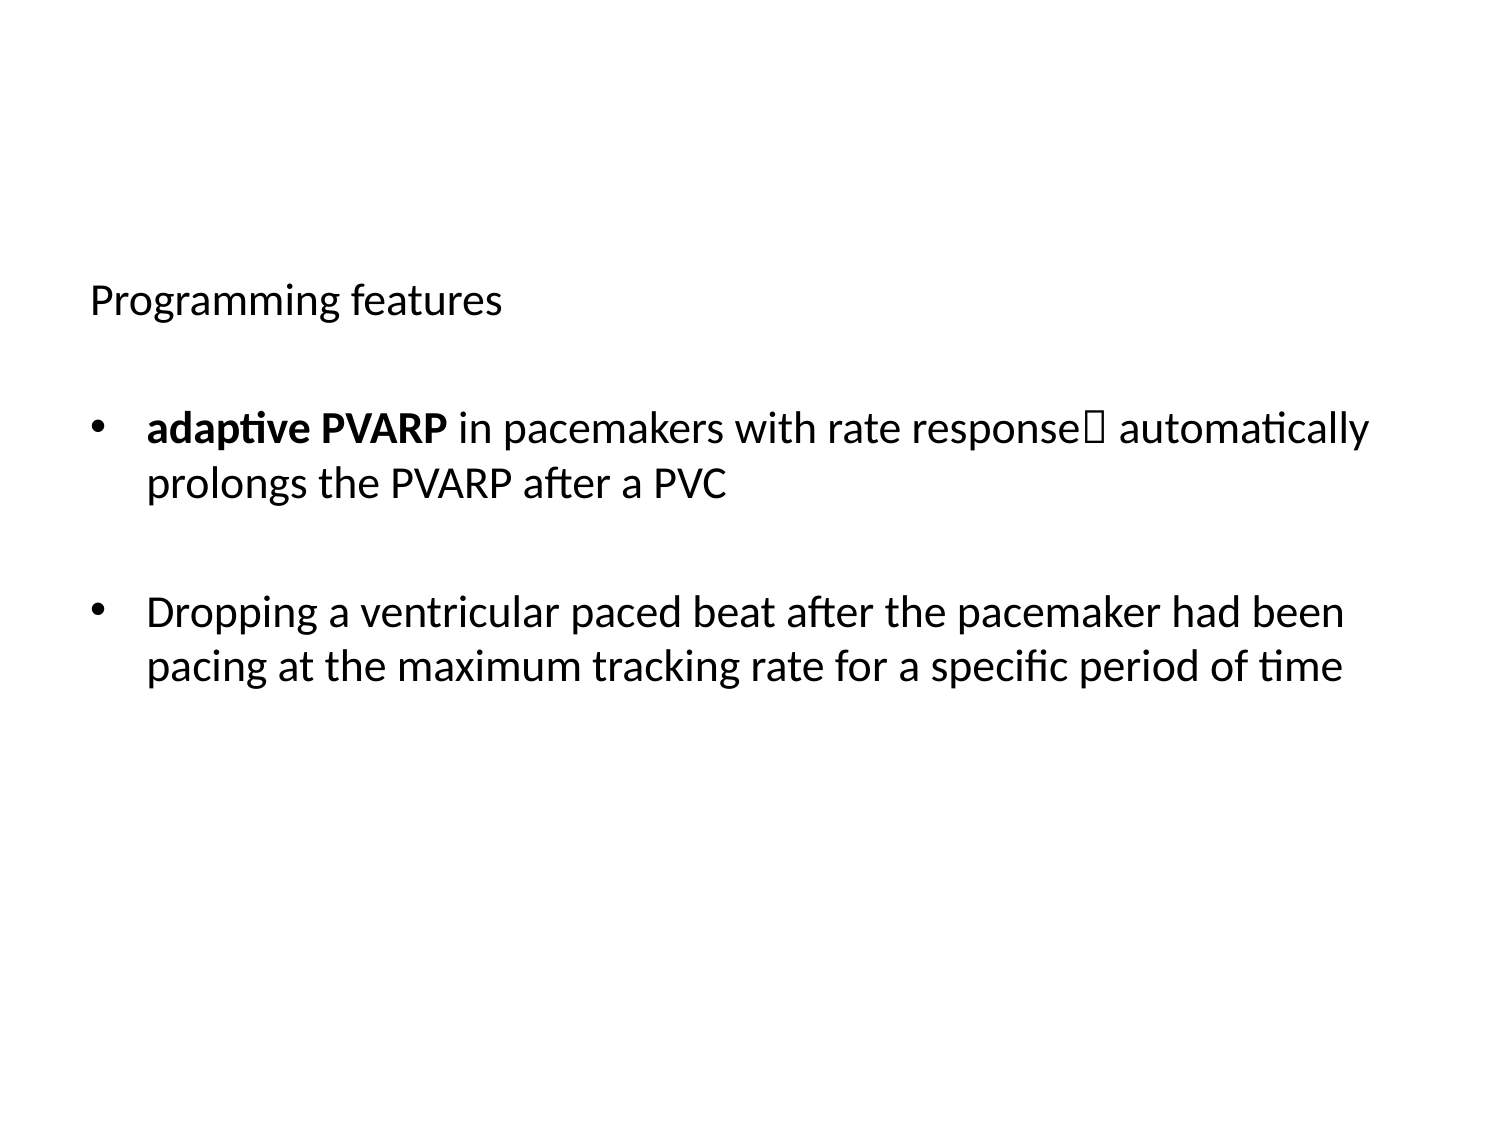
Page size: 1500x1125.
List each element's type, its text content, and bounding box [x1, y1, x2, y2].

list Programming features adaptive PVARP in pacemakers with rate response automatically prolongs the PVARP after a PVC Dropping a ventricular paced beat after the pacemaker had been pacing at the maximum tracking rate for a specific period of time [75, 262, 1425, 1005]
